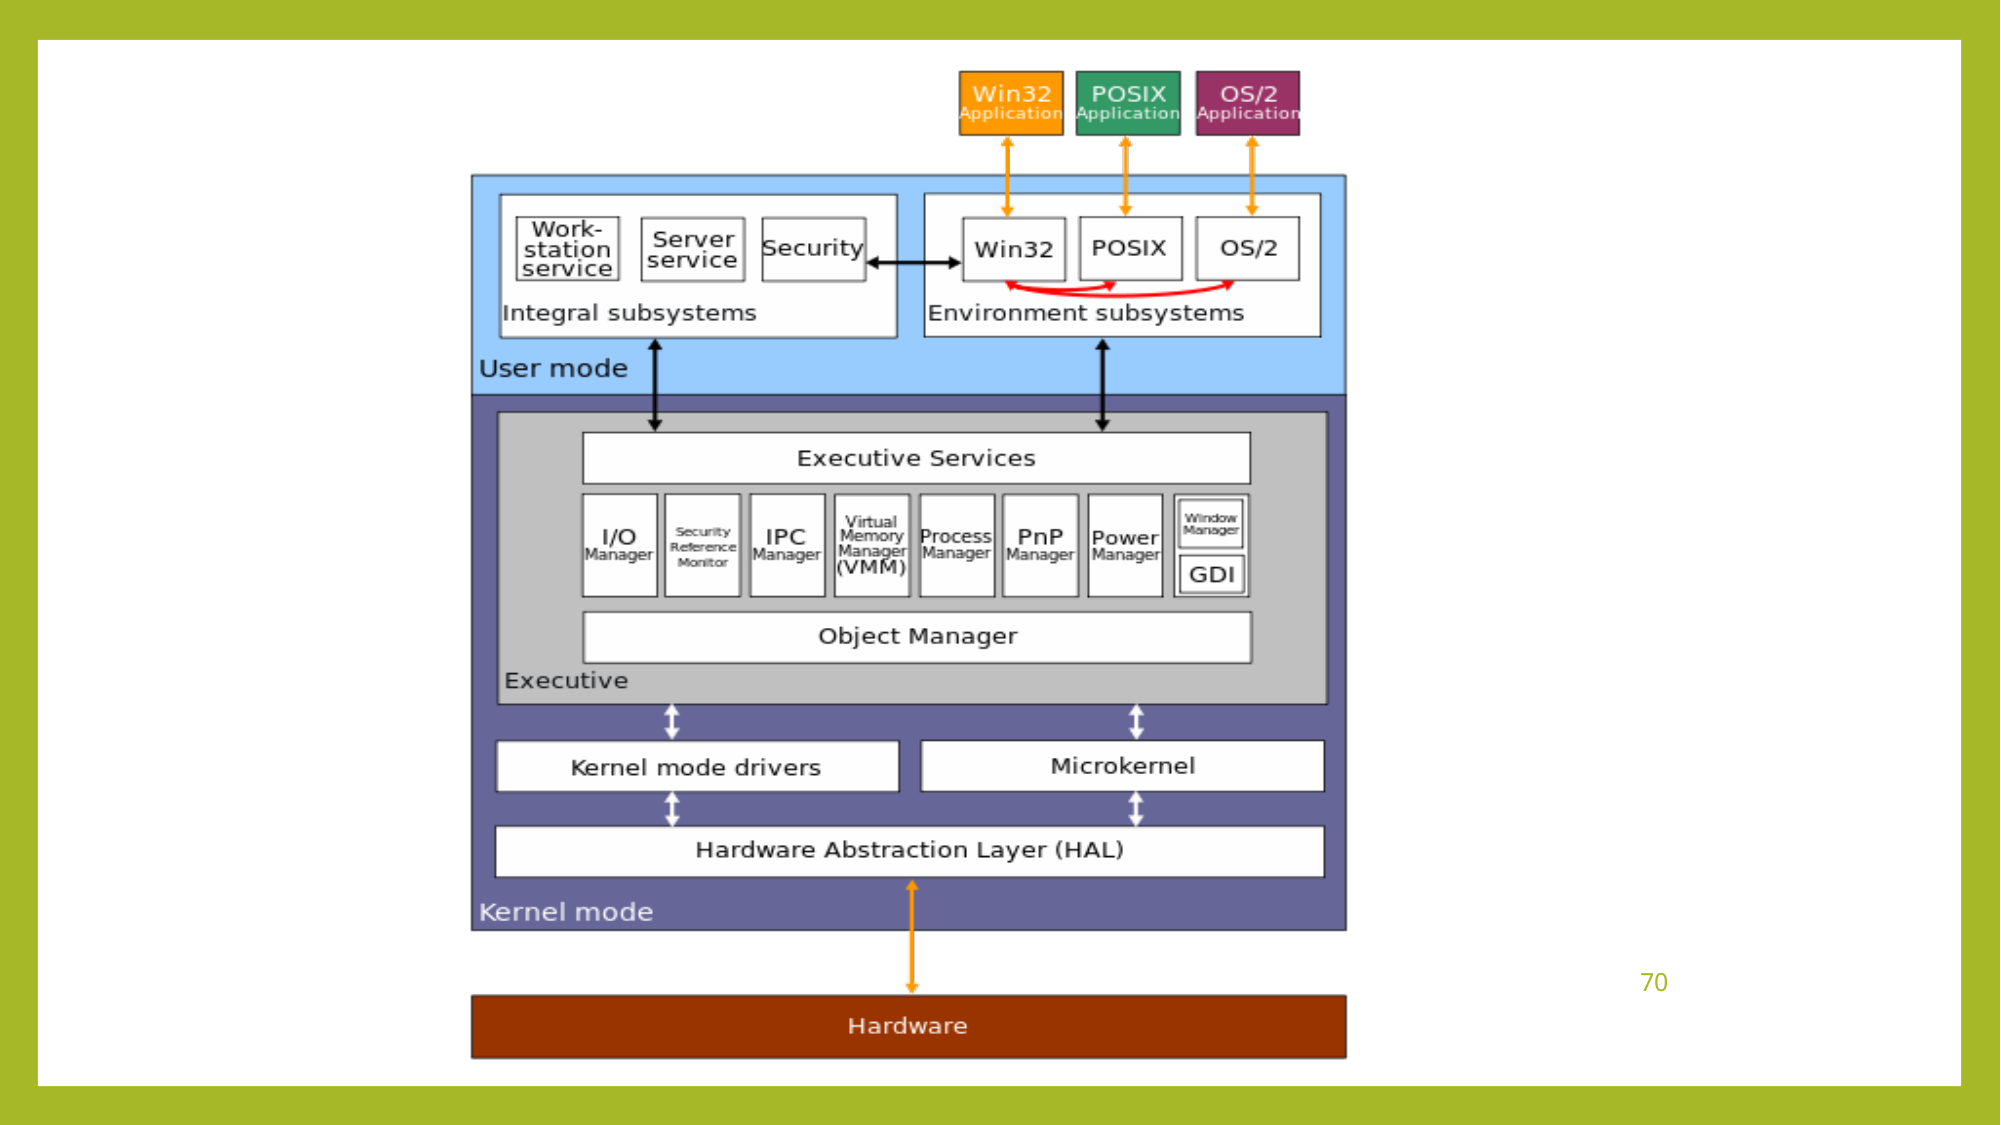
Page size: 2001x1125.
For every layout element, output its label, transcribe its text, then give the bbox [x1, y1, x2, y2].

slide_number 70 [1583, 940, 1684, 1027]
picture [449, 49, 1363, 1076]
